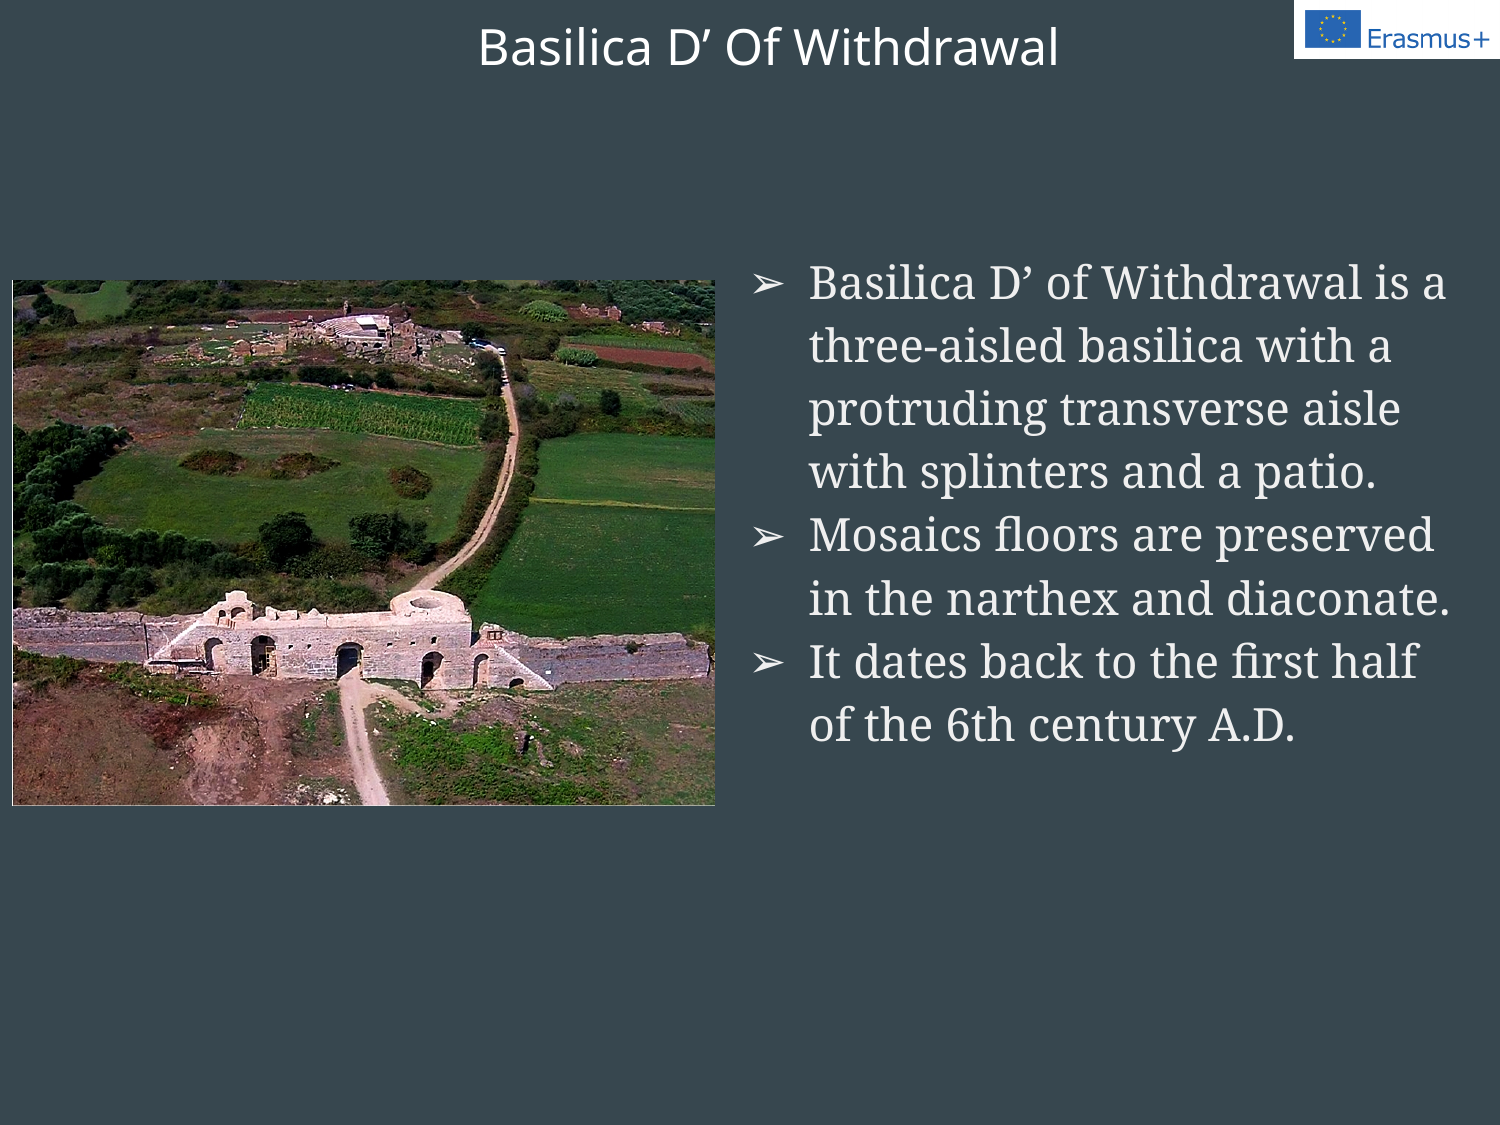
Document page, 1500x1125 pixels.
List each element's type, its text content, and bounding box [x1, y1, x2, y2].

title Basilica D’ Of Withdrawal [12, 0, 1488, 132]
list Basilica D’ of Withdrawal is a three-aisled basilica with a protruding transverse aisle with splinters and a patio. Mosaics floors are preserved in the narthex and diaconate. It dates back to the first half of the 6th century A.D. [718, 230, 1486, 1125]
picture [1294, 0, 1500, 59]
picture [11, 280, 715, 806]
